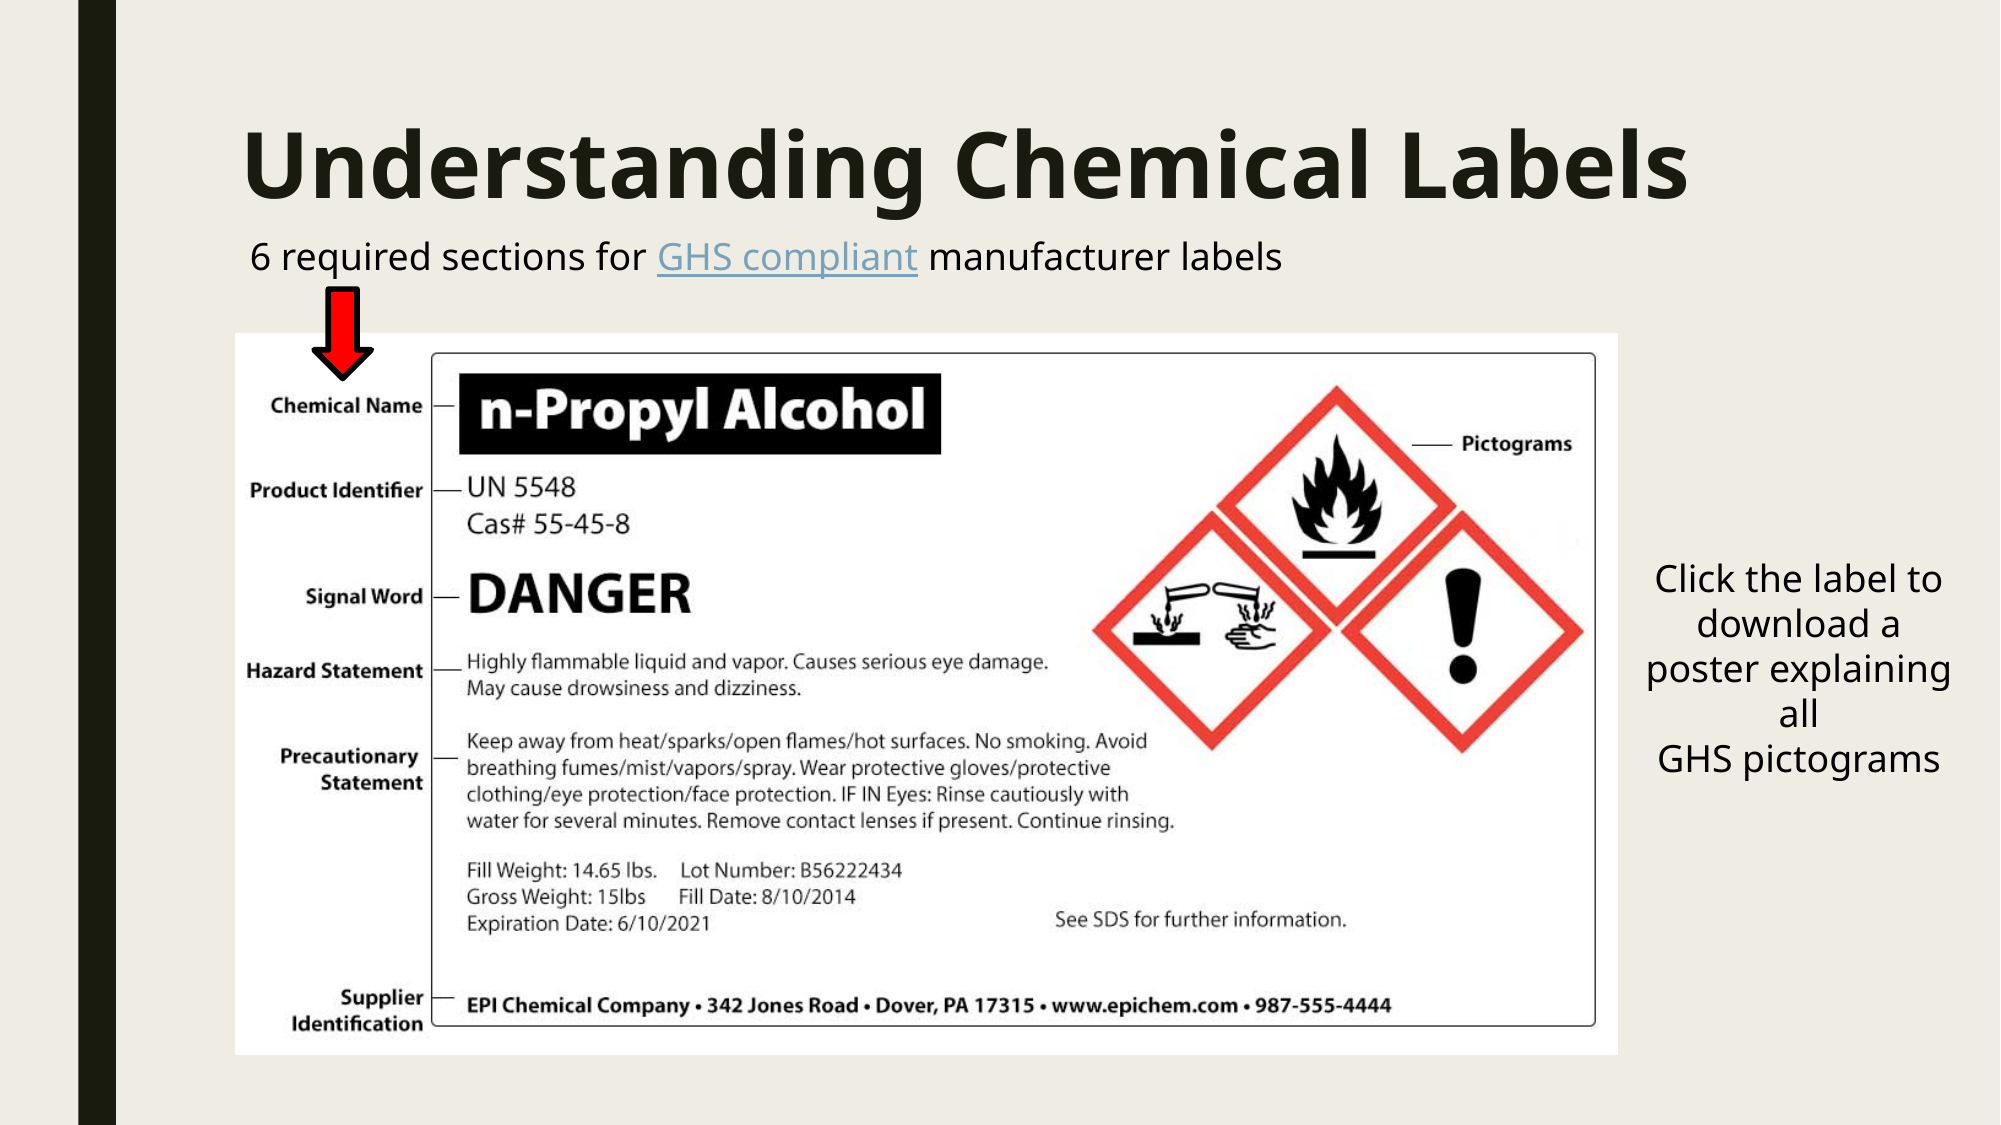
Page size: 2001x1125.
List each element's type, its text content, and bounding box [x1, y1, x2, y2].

picture [235, 333, 1618, 1055]
title Understanding Chemical Labels [225, 112, 1800, 357]
text_box Click the label to download a poster explaining all GHS pictograms [1627, 547, 1971, 788]
